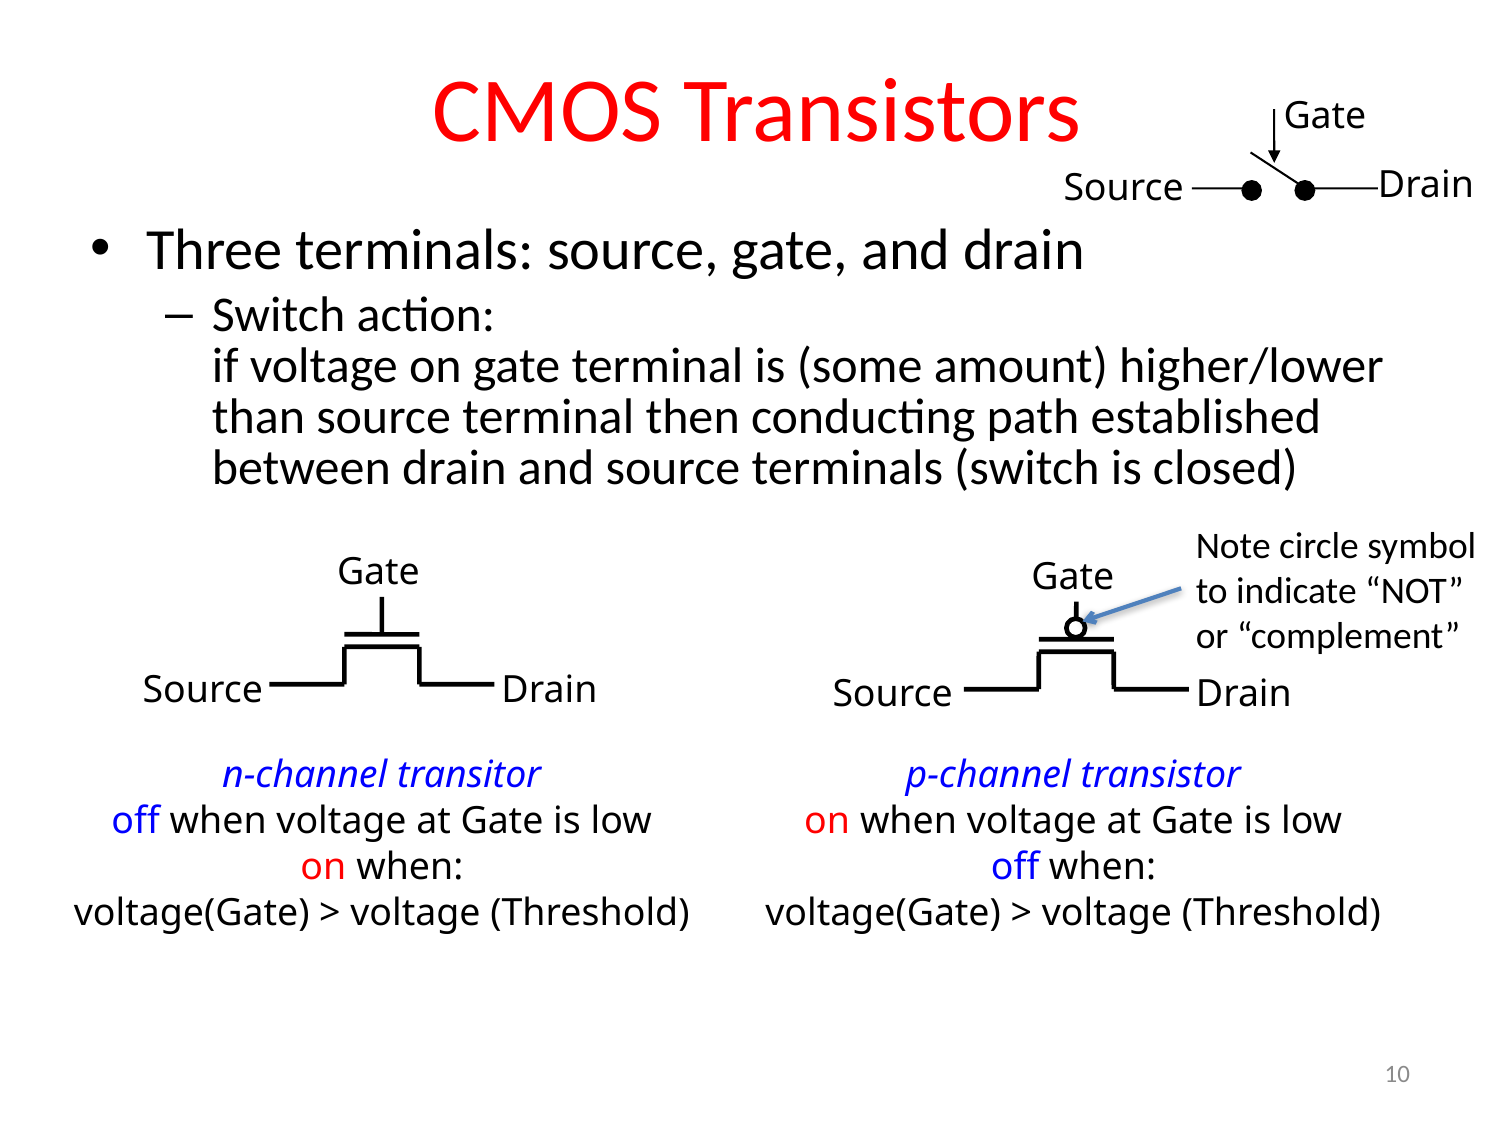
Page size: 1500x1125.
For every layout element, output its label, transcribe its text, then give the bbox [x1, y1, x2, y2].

list Three terminals: source, gate, and drain Switch action: if voltage on gate terminal is (some amount) higher/lower than source terminal then conducting path established between drain and source terminals (switch is closed) [75, 203, 1425, 514]
text_box n-channel transitor off when voltage at Gate is low on when: voltage(Gate) > voltage (Threshold) [97, 744, 667, 1022]
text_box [1096, 77, 1466, 224]
title CMOS Transistors [82, 10, 1433, 199]
text_box p-channel transistor on when voltage at Gate is low off when: voltage(Gate) > voltage (Threshold) [788, 744, 1359, 1033]
slide_number 10 [1074, 1042, 1425, 1103]
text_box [912, 546, 1240, 735]
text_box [176, 541, 545, 730]
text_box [1082, 513, 1500, 666]
